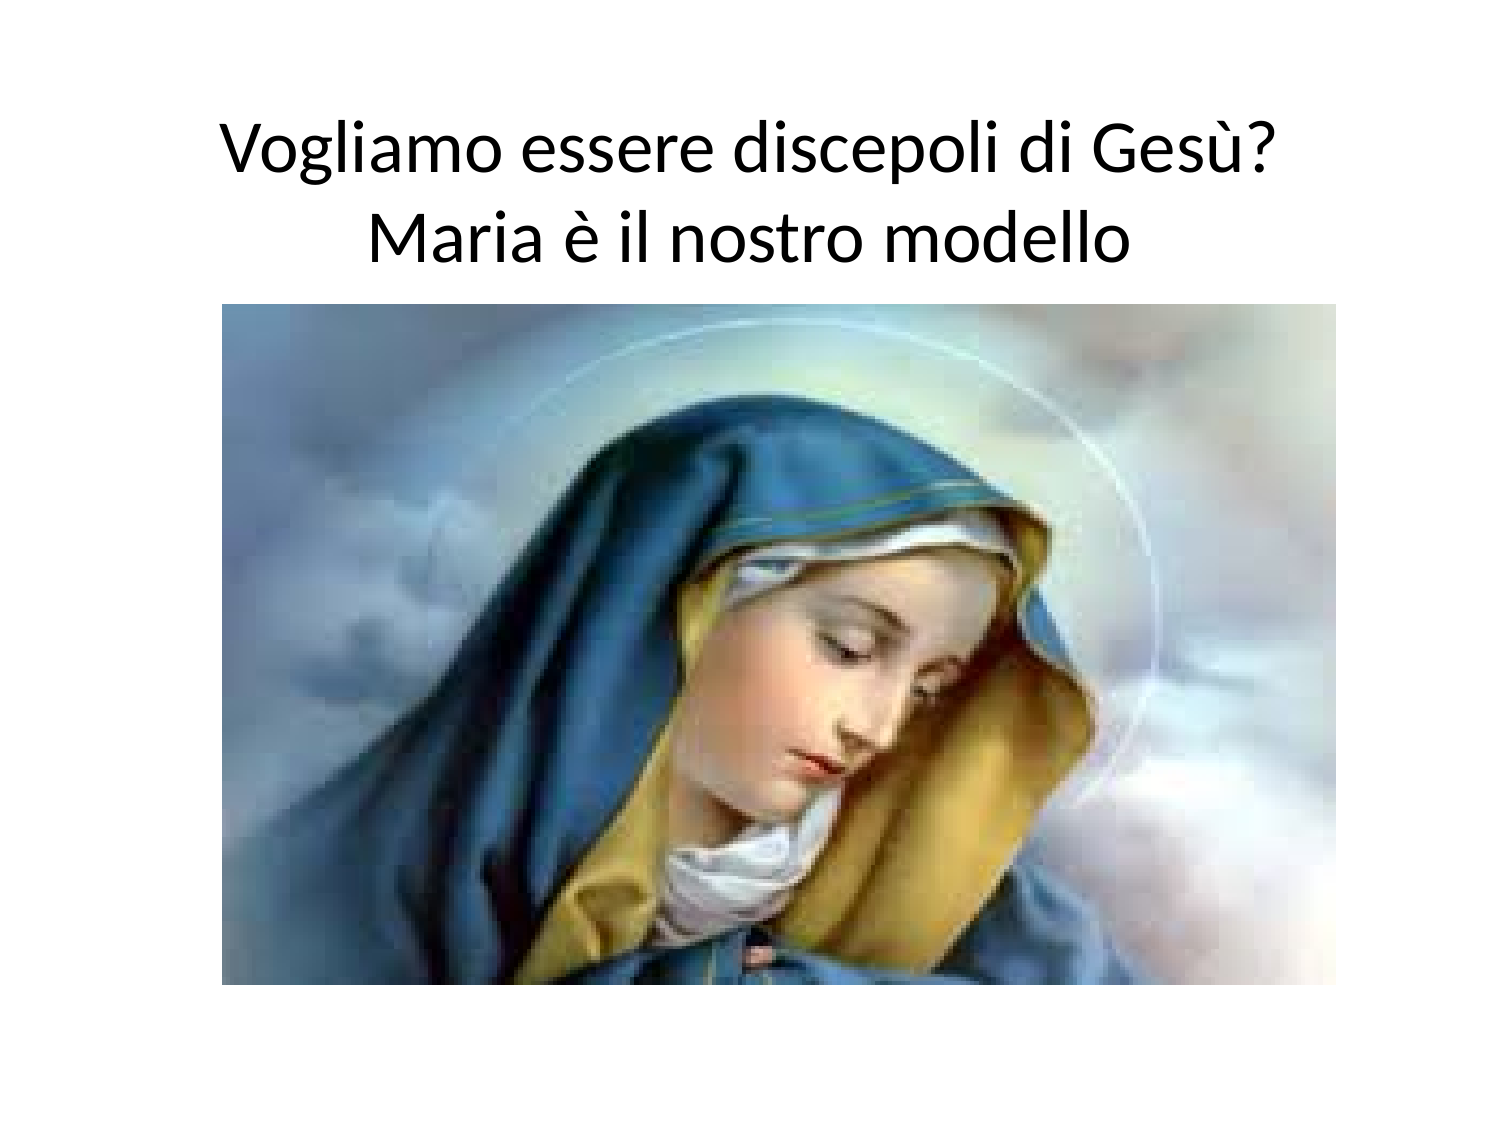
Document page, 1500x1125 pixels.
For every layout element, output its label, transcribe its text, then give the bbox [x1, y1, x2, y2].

picture [222, 304, 1337, 985]
title Vogliamo essere discepoli di Gesù? Maria è il nostro modello [112, 82, 1388, 293]
